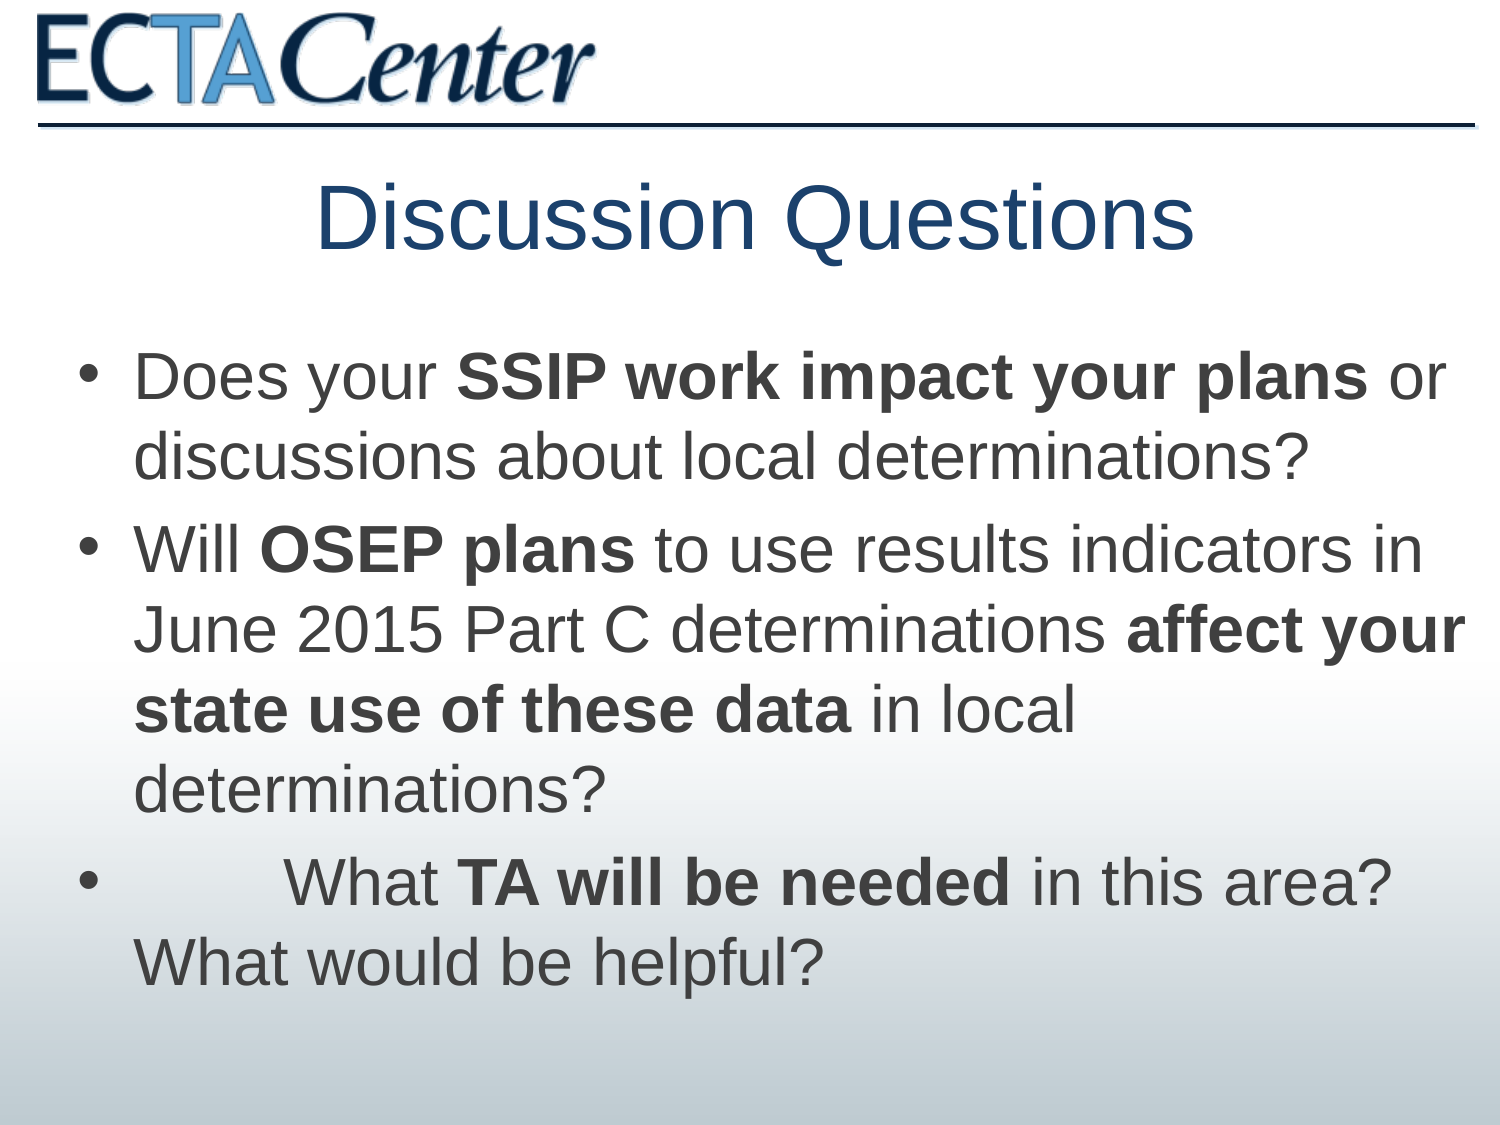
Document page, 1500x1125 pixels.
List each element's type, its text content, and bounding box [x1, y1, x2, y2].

picture [0, 0, 1500, 1125]
list Does your SSIP work impact your plans or discussions about local determinations? Will OSEP plans to use results indicators in June 2015 Part C determinations affect your state use of these data in local determinations? What TA will be needed in this area? What would be helpful? [62, 324, 1500, 1125]
title Discussion Questions [37, 149, 1475, 263]
